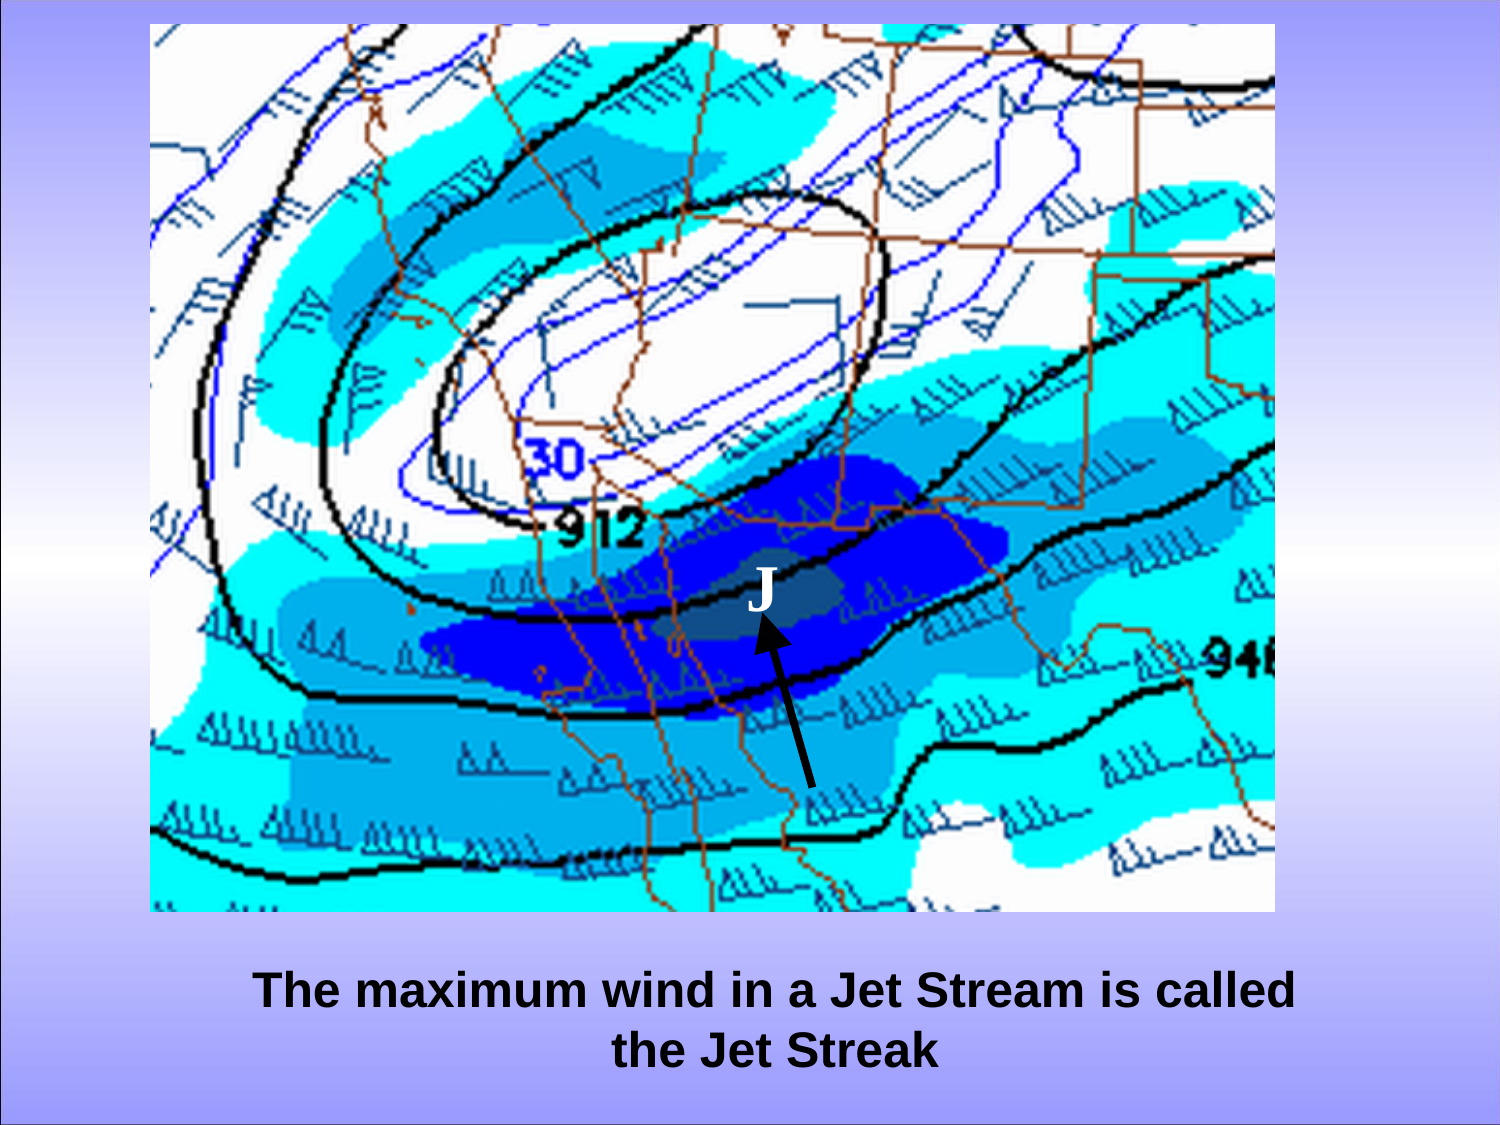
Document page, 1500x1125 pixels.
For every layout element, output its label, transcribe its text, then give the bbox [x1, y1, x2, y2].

text_box The maximum wind in a Jet Stream is called the Jet Streak [225, 949, 1325, 1085]
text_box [762, 612, 813, 788]
picture [0, 0, 1500, 1125]
